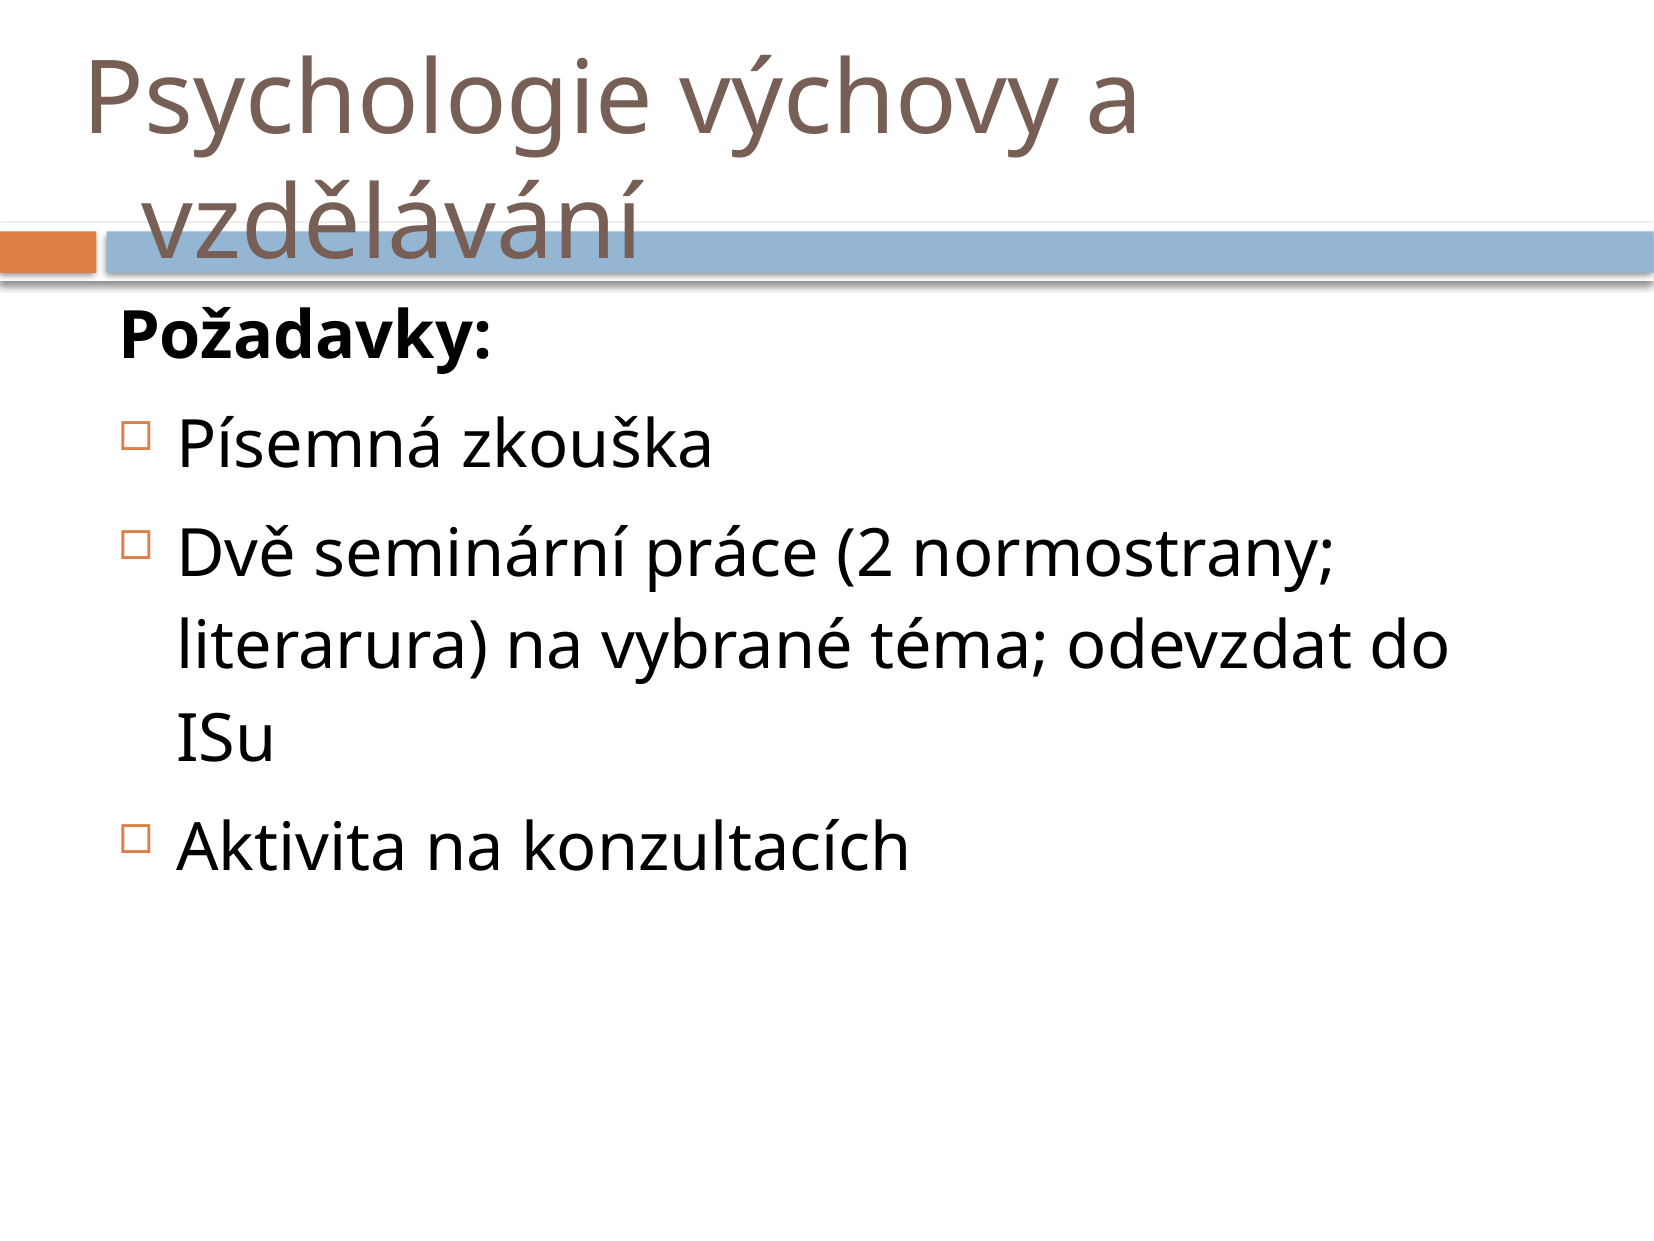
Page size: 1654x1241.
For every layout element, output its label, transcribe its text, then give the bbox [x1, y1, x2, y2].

list Požadavky: Písemná zkouška Dvě seminární práce (2 normostrany; literarura) na vybrané téma; odevzdat do ISu Aktivita na konzultacích [118, 279, 1558, 984]
title Psychologie výchovy a vzdělávání [82, 28, 1572, 279]
